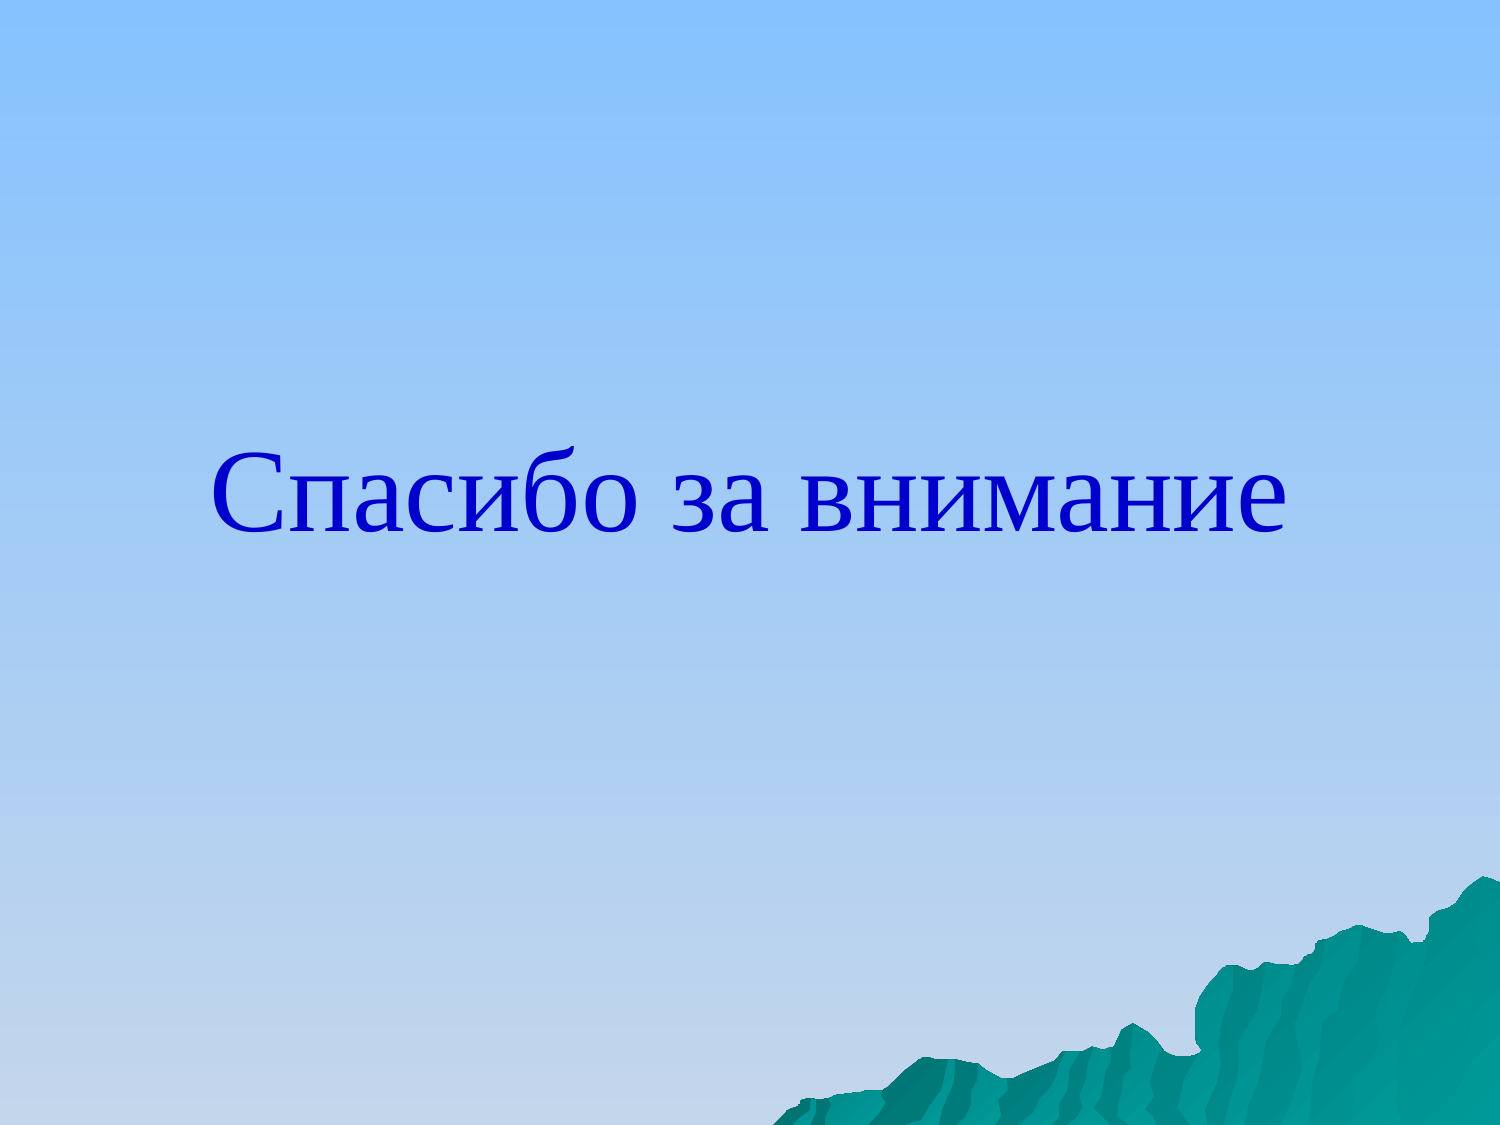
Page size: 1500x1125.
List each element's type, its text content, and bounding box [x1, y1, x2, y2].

title Спасибо за внимание [112, 262, 1388, 563]
